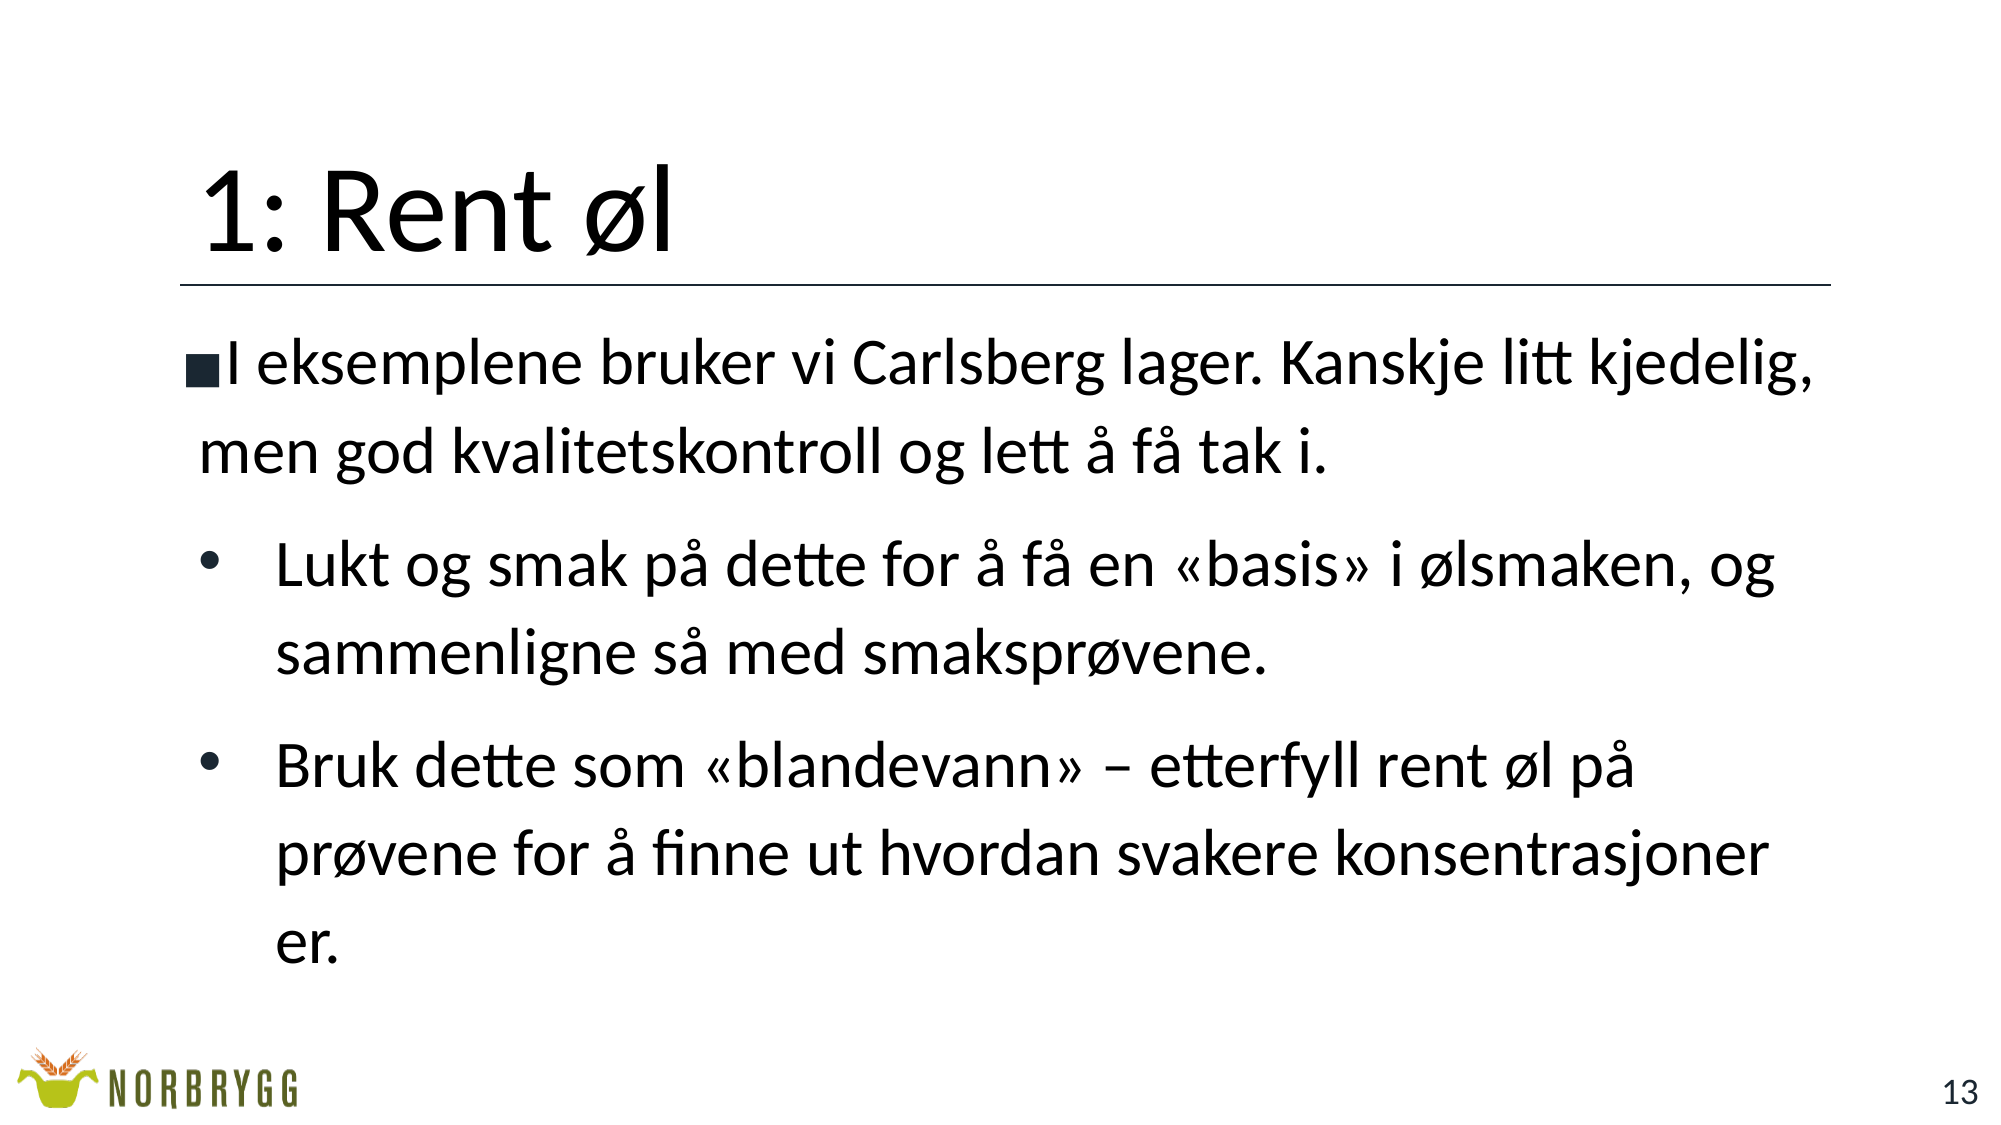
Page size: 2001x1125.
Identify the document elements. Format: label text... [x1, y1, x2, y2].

title 1: Rent øl [180, 47, 1830, 285]
list I eksemplene bruker vi Carlsberg lager. Kanskje litt kjedelig, men god kvalitetskontroll og lett å få tak i. Lukt og smak på dette for å få en «basis» i ølsmaken, og sammenligne så med smaksprøvene. Bruk dette som «blandevann» – etterfyll rent øl på prøvene for å finne ut hvordan svakere konsentrasjoner er. [180, 302, 1830, 1025]
slide_number 13 [1778, 1059, 1994, 1120]
picture [0, 1029, 315, 1125]
